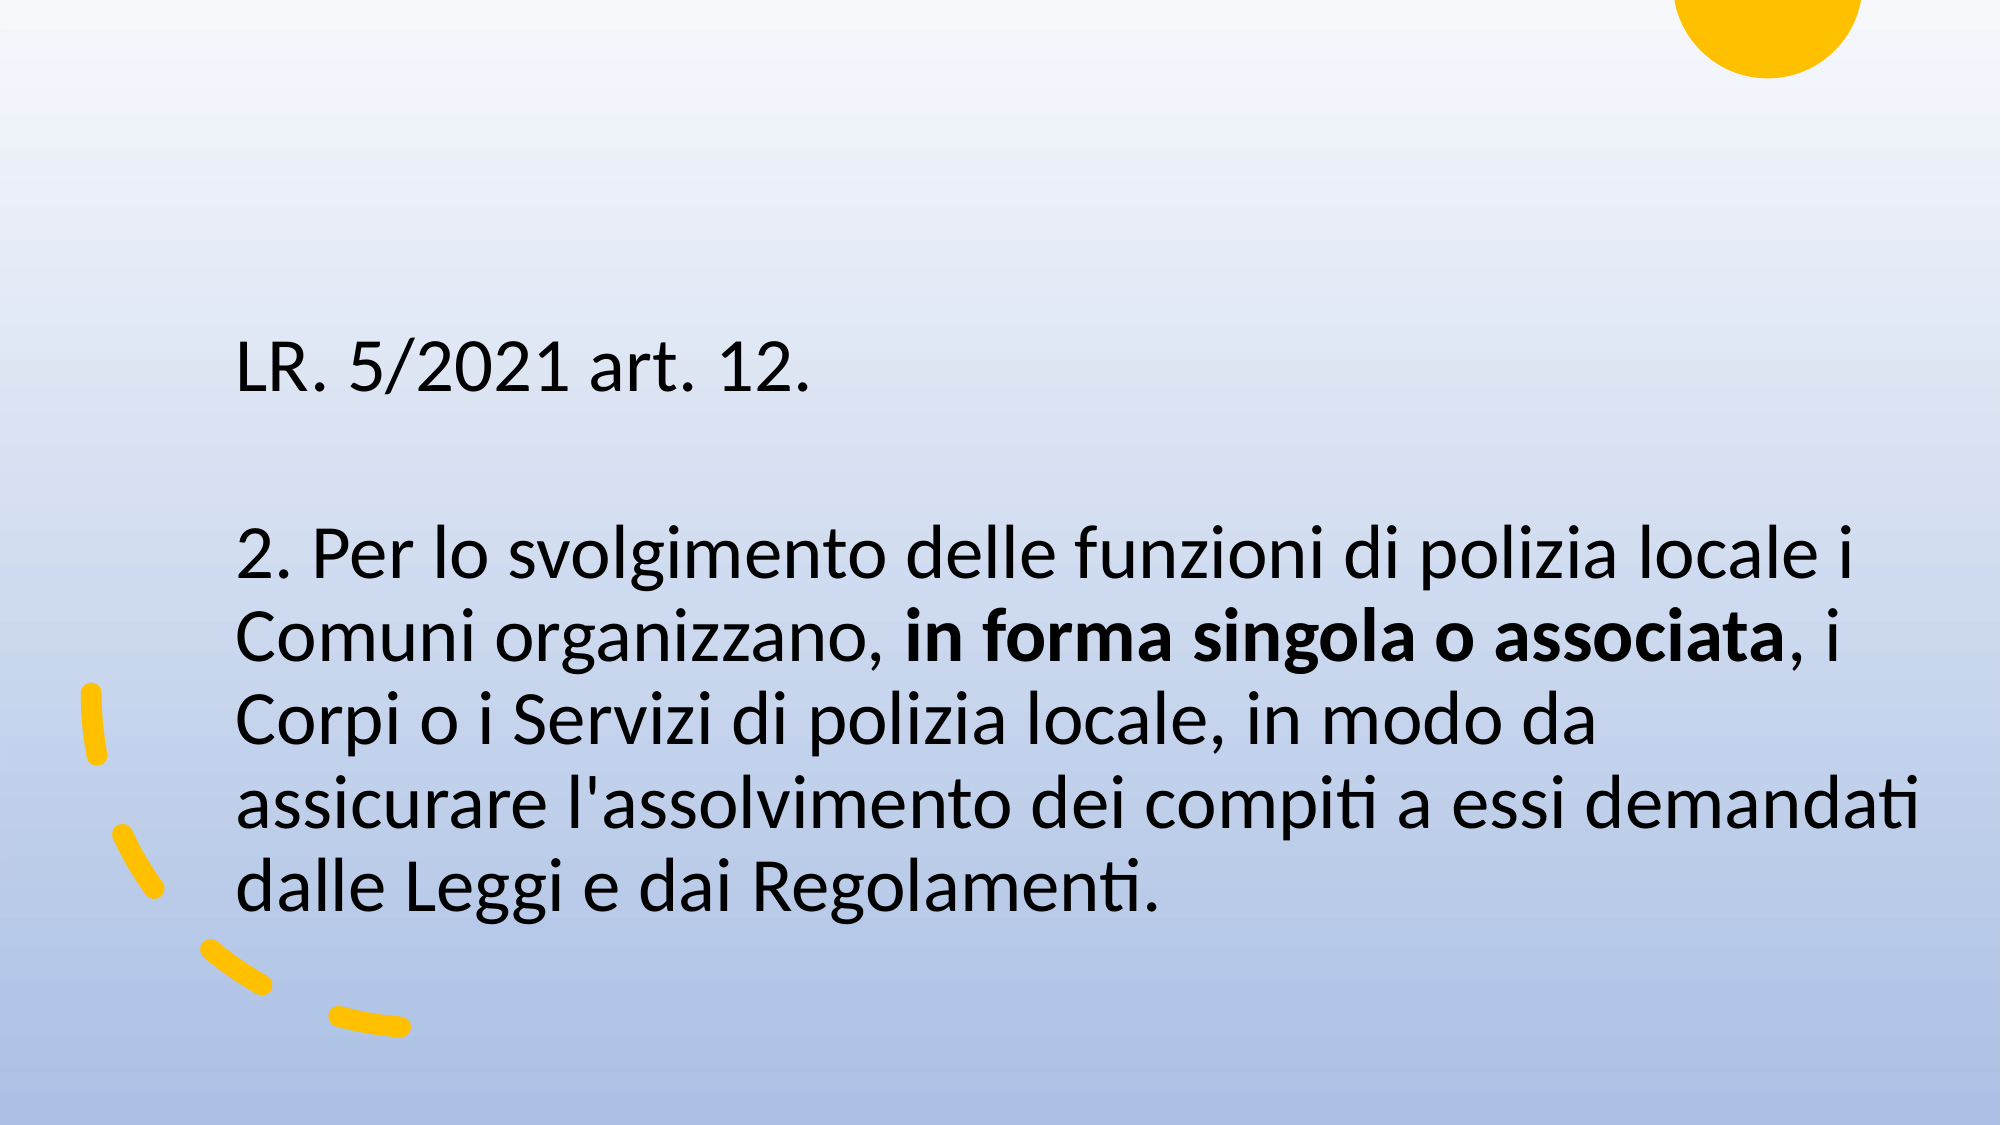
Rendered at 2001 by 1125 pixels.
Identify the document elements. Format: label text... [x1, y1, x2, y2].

text_box [1673, 0, 1862, 80]
text_box LR. 5/2021 art. 12. 2. Per lo svolgimento delle funzioni di polizia locale i Comuni organizzano, in forma singola o associata, i Corpi o i Servizi di polizia locale, in modo da assicurare l'assolvimento dei compiti a essi demandati dalle Leggi e dai Regolamenti. [203, 317, 1940, 936]
text_box [0, 0, 2000, 1125]
text_box [90, 692, 427, 1029]
